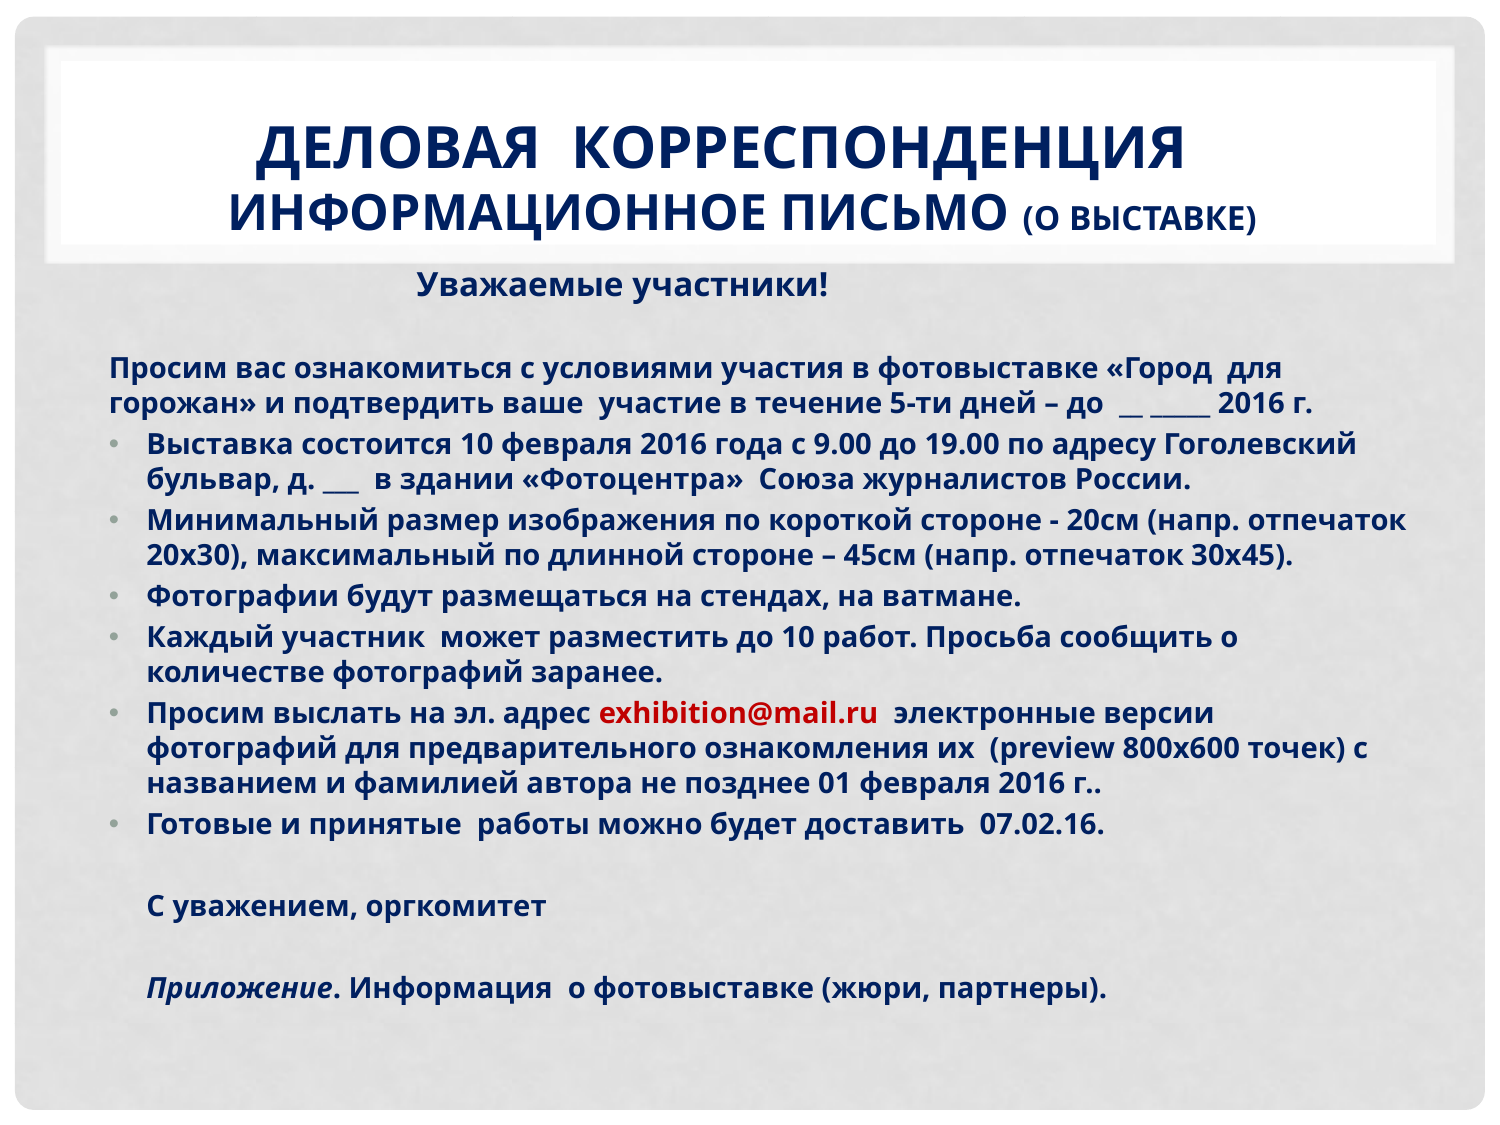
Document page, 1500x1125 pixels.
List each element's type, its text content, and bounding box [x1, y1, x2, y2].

title Деловая корреспонденция информационное письмо (о выставке) [64, 90, 1420, 261]
list Уважаемые участники! Просим вас ознакомиться с условиями участия в фотовыставке «Город для горожан» и подтвердить ваше участие в течение 5-ти дней – до __ _____ 2016 г. Выставка состоится 10 февраля 2016 года с 9.00 до 19.00 по адресу Гоголевский бульвар, д. ___ в здании «Фотоцентра» Союза журналистов России. Минимальный размер изображения по короткой стороне - 20см (напр. отпечаток 20х30), максимальный по длинной стороне – 45см (напр. отпечаток 30х45). Фотографии будут размещаться на стендах, на ватмане. Каждый участник может разместить до 10 работ. Просьба сообщить о количестве фотографий заранее. Просим выслать на эл. адрес exhibition@mail.ru электронные версии фотографий для предварительного ознакомления их (preview 800х600 точек) с названием и фамилией автора не позднее 01 февраля 2016 г.. Готовые и принятые работы можно будет доставить 07.02.16. C уважением, оргкомитет Приложение. Информация о фотовыставке (жюри, партнеры). [75, 255, 1425, 1059]
